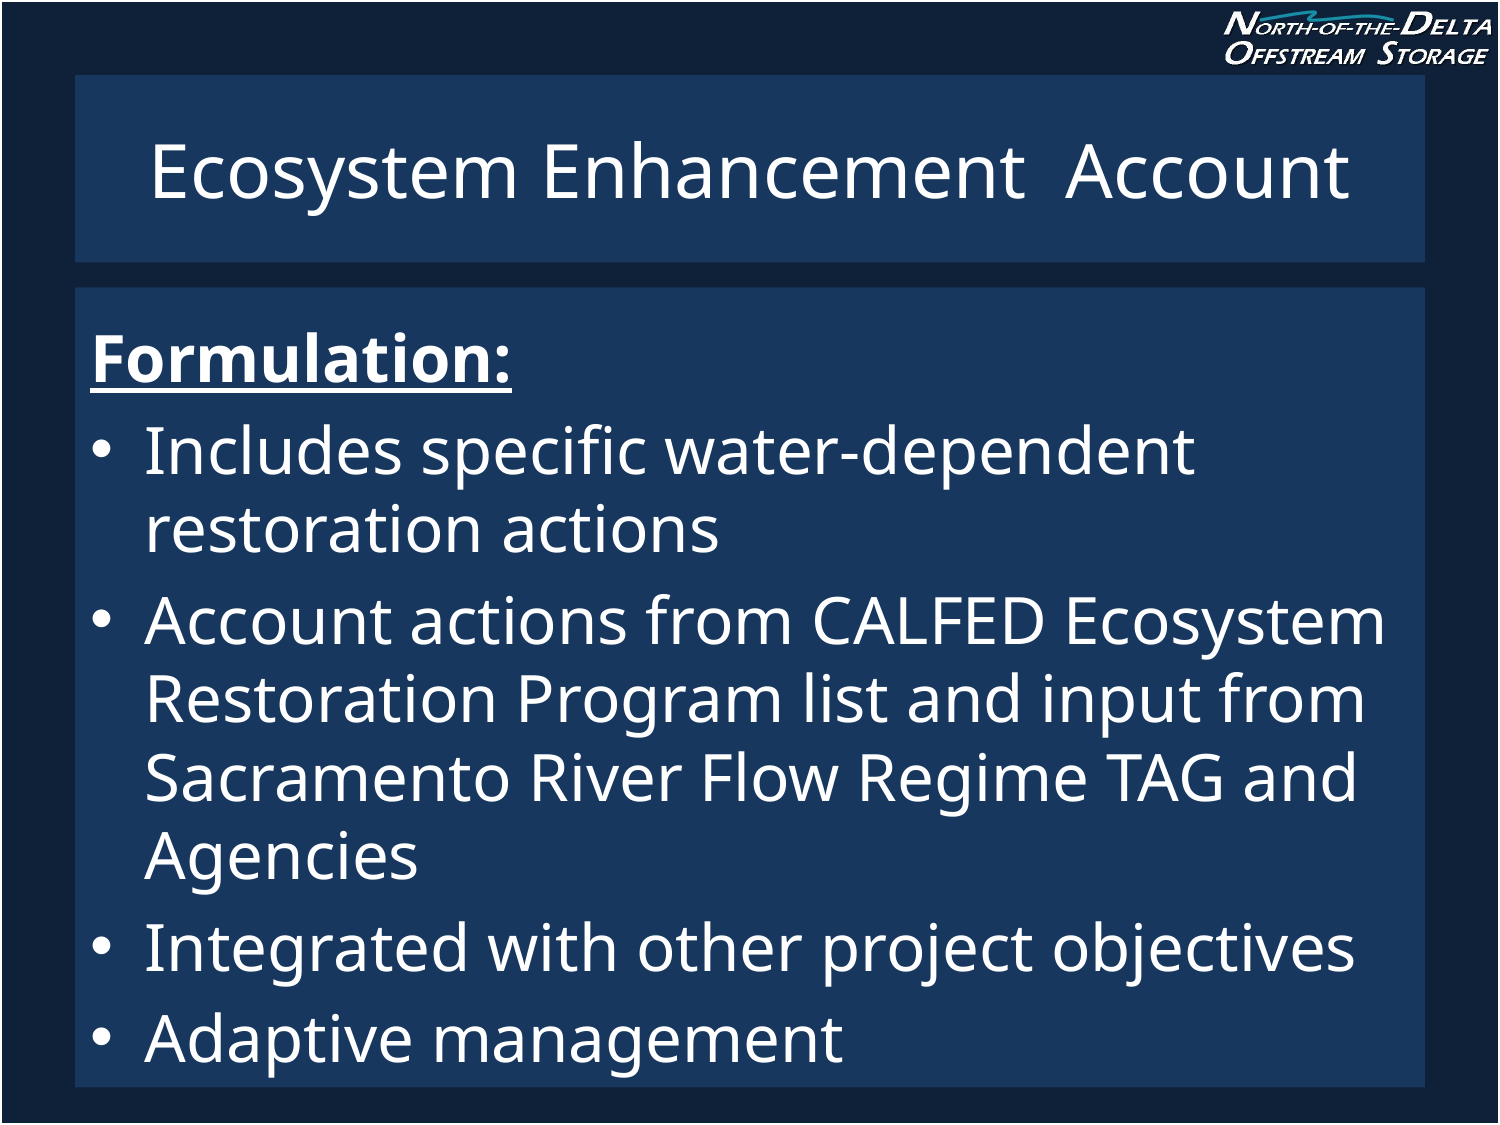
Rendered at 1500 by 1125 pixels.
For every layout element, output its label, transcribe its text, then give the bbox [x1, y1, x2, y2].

picture [1222, 7, 1497, 73]
title Ecosystem Enhancement Account [75, 75, 1425, 263]
list Formulation: Includes specific water-dependent restoration actions Account actions from CALFED Ecosystem Restoration Program list and input from Sacramento River Flow Regime TAG and Agencies Integrated with other project objectives Adaptive management [75, 287, 1425, 1088]
